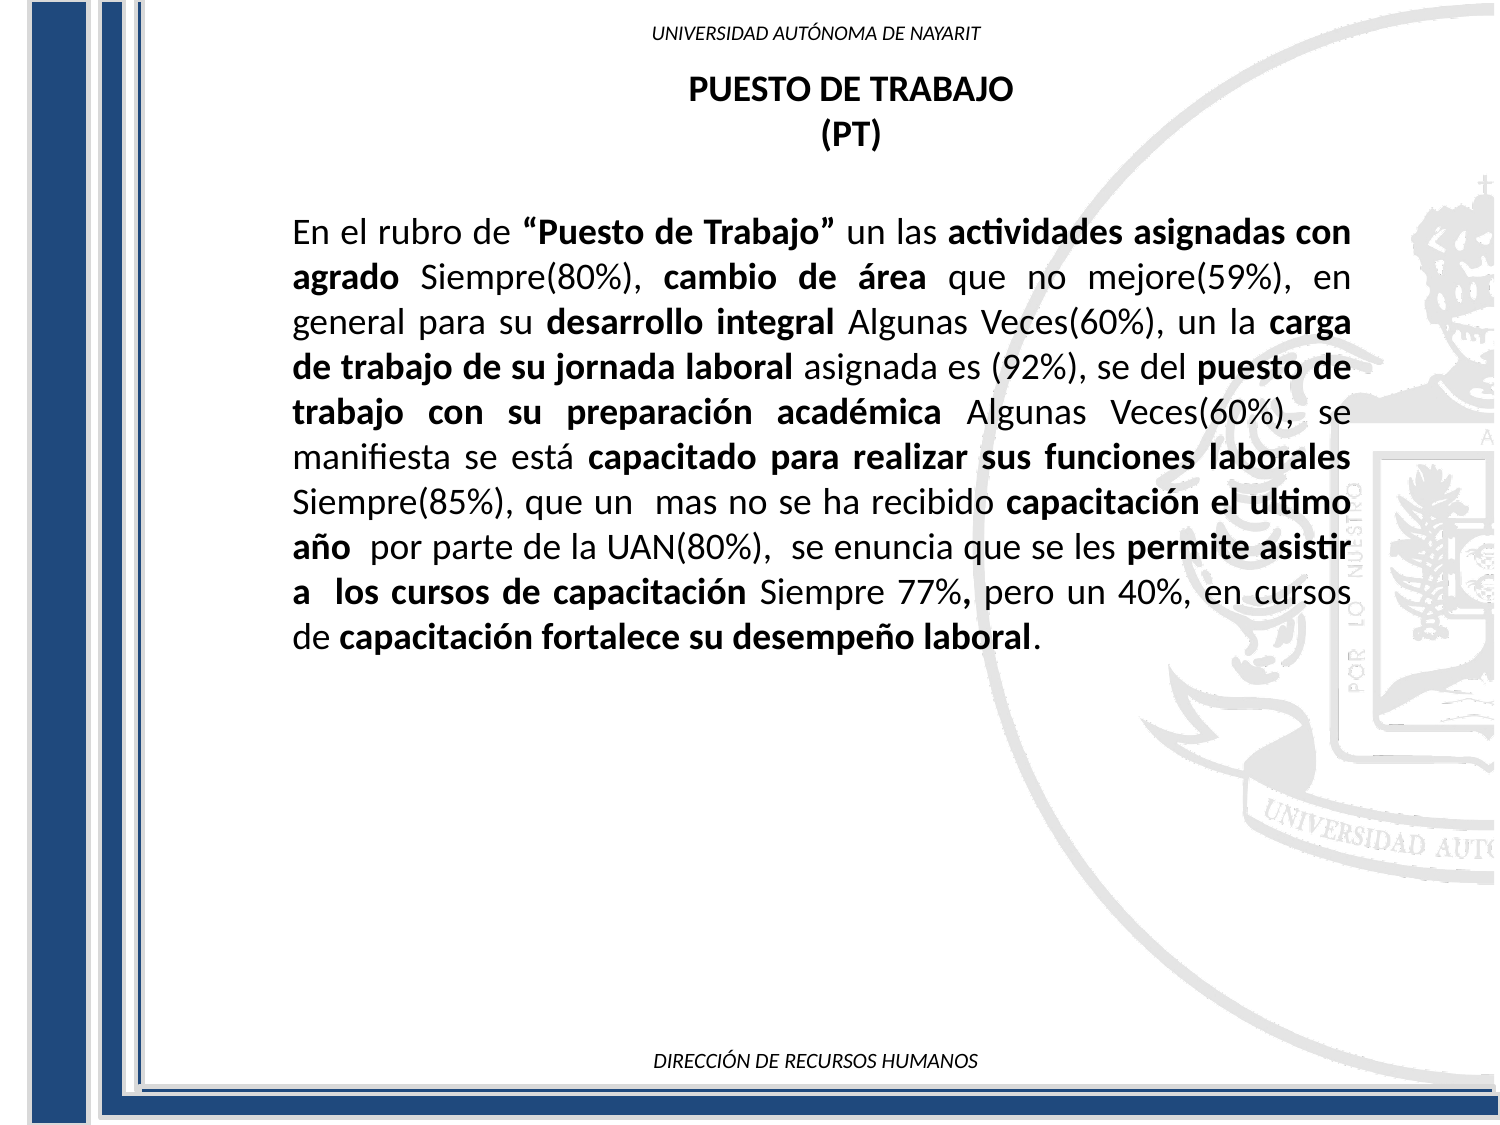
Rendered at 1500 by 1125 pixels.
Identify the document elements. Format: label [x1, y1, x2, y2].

text_box [29, 0, 1500, 1125]
